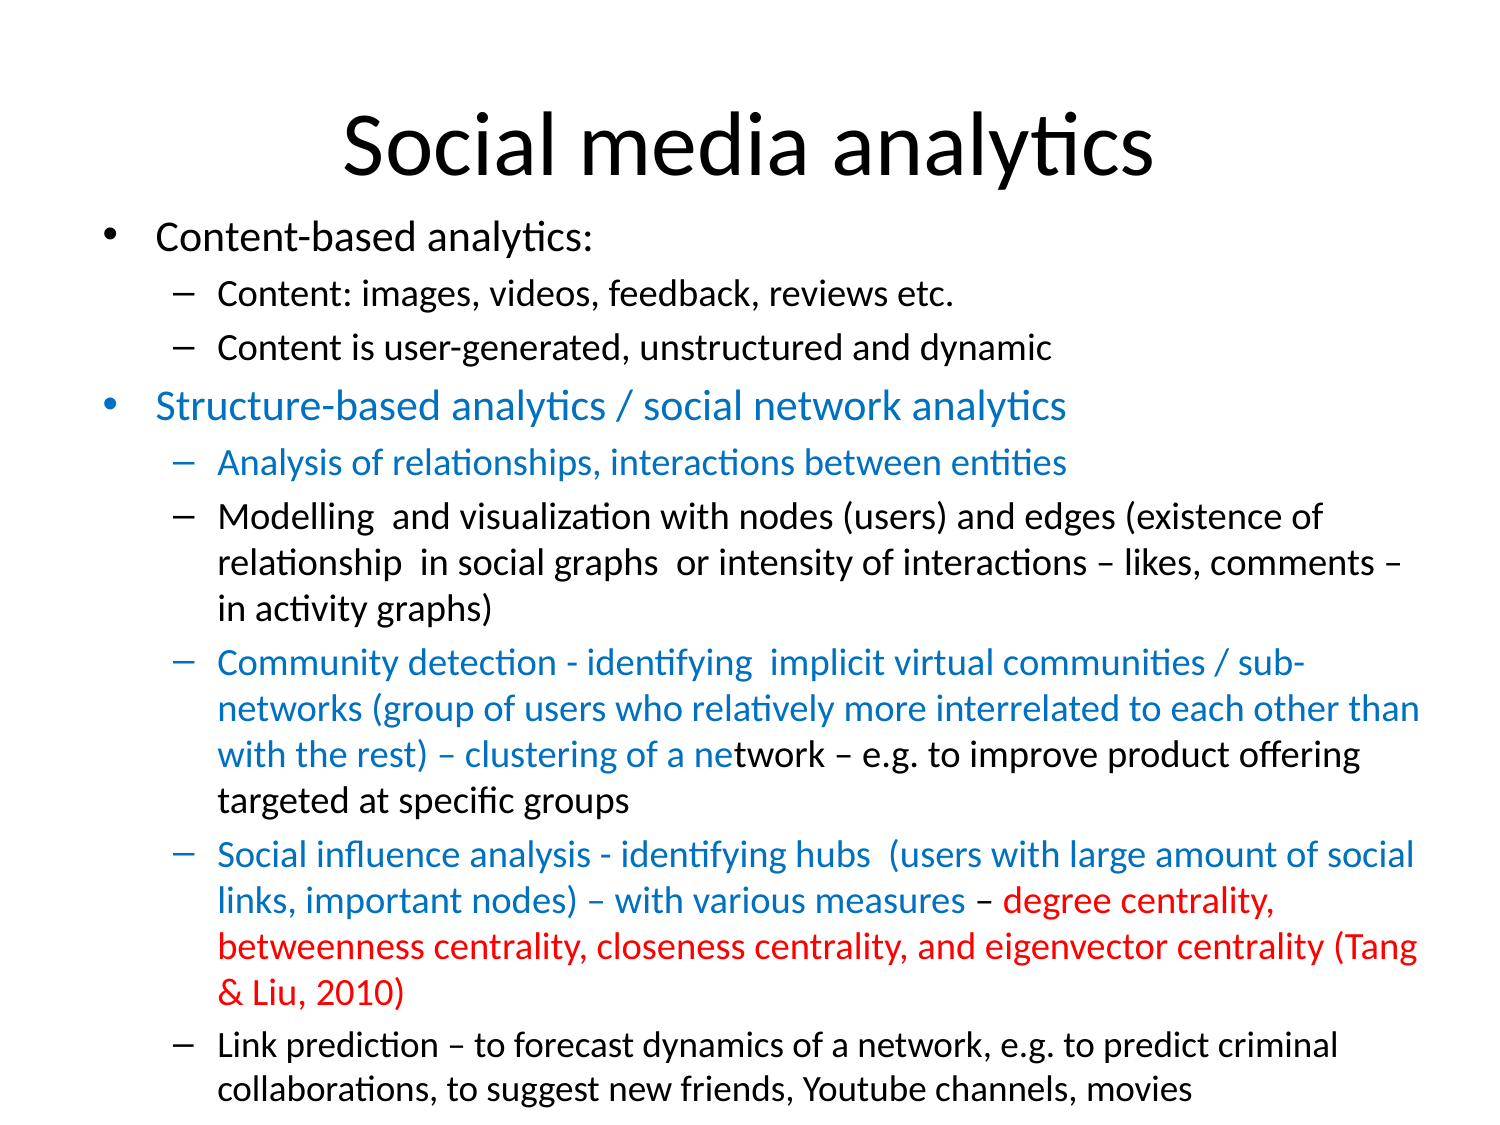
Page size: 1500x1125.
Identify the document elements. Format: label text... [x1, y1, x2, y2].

list Content-based analytics: Content: images, videos, feedback, reviews etc. Content is user-generated, unstructured and dynamic Structure-based analytics / social network analytics Analysis of relationships, interactions between entities Modelling and visualization with nodes (users) and edges (existence of relationship in social graphs or intensity of interactions – likes, comments – in activity graphs) Community detection - identifying implicit virtual communities / sub-networks (group of users who relatively more interrelated to each other than with the rest) – clustering of a network – e.g. to improve product offering targeted at specific groups Social influence analysis - іdentifying hubs (users with large amount of social links, important nodes) – with various measures – degree centrality, betweenness centrality, closeness centrality, and eigenvector centrality (Tang & Liu, 2010) Link prediction – to forecast dynamics of a network, e.g. to predict criminal collaborations, to suggest new friends, Youtube channels, movies [87, 200, 1438, 1120]
title Social media analytics [75, 45, 1425, 233]
